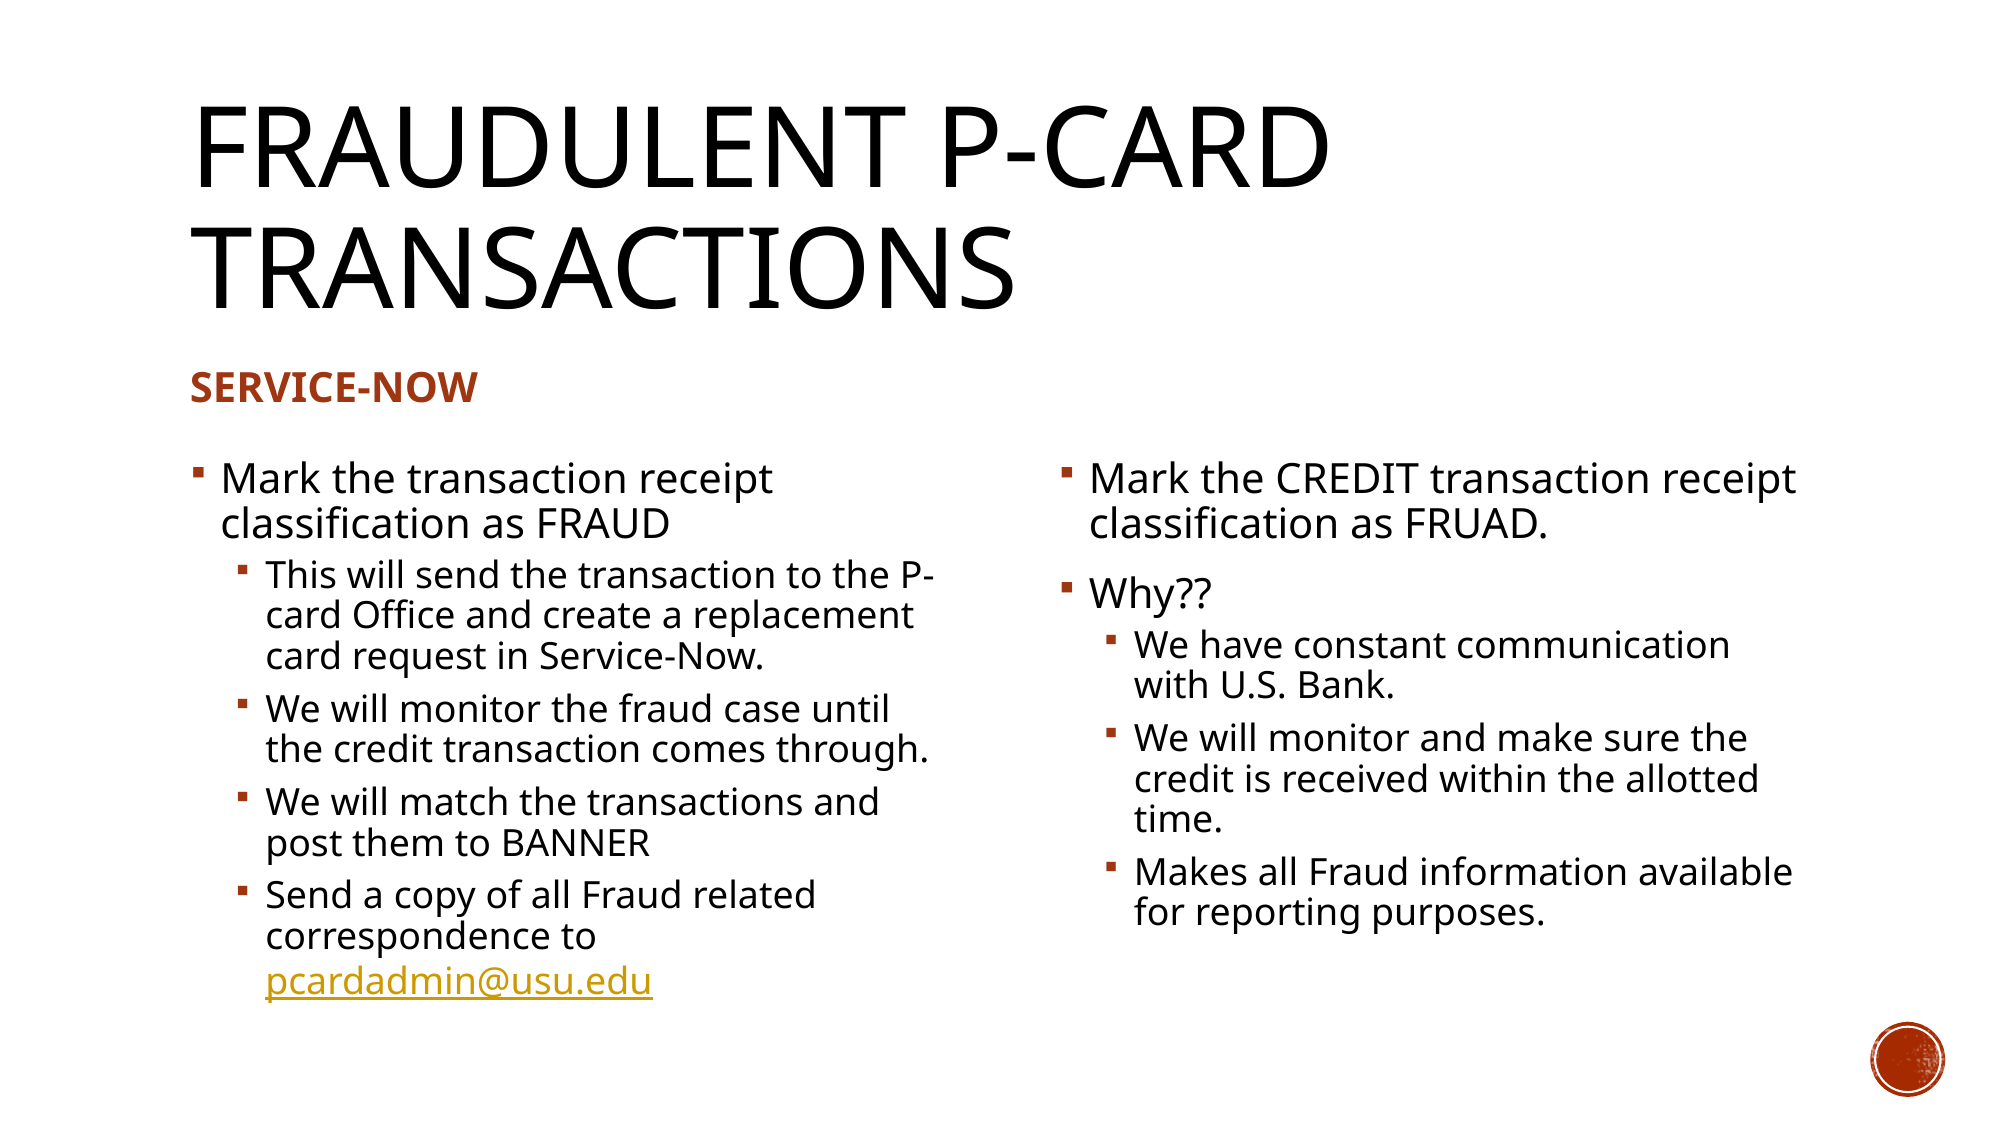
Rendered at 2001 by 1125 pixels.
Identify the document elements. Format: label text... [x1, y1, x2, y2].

list Mark the CREDIT transaction receipt classification as FRUAD. Why?? We have constant communication with U.S. Bank. We will monitor and make sure the credit is received within the allotted time. Makes all Fraud information available for reporting purposes. [1043, 450, 1824, 990]
title Fraudulent p-card transactions [175, 79, 1826, 344]
list SERVICE-NOW [174, 336, 955, 441]
list Mark the transaction receipt classification as FRAUD This will send the transaction to the P-card Office and create a replacement card request in Service-Now. We will monitor the fraud case until the credit transaction comes through. We will match the transactions and post them to BANNER Send a copy of all Fraud related correspondence to pcardadmin@usu.edu [175, 450, 956, 1074]
